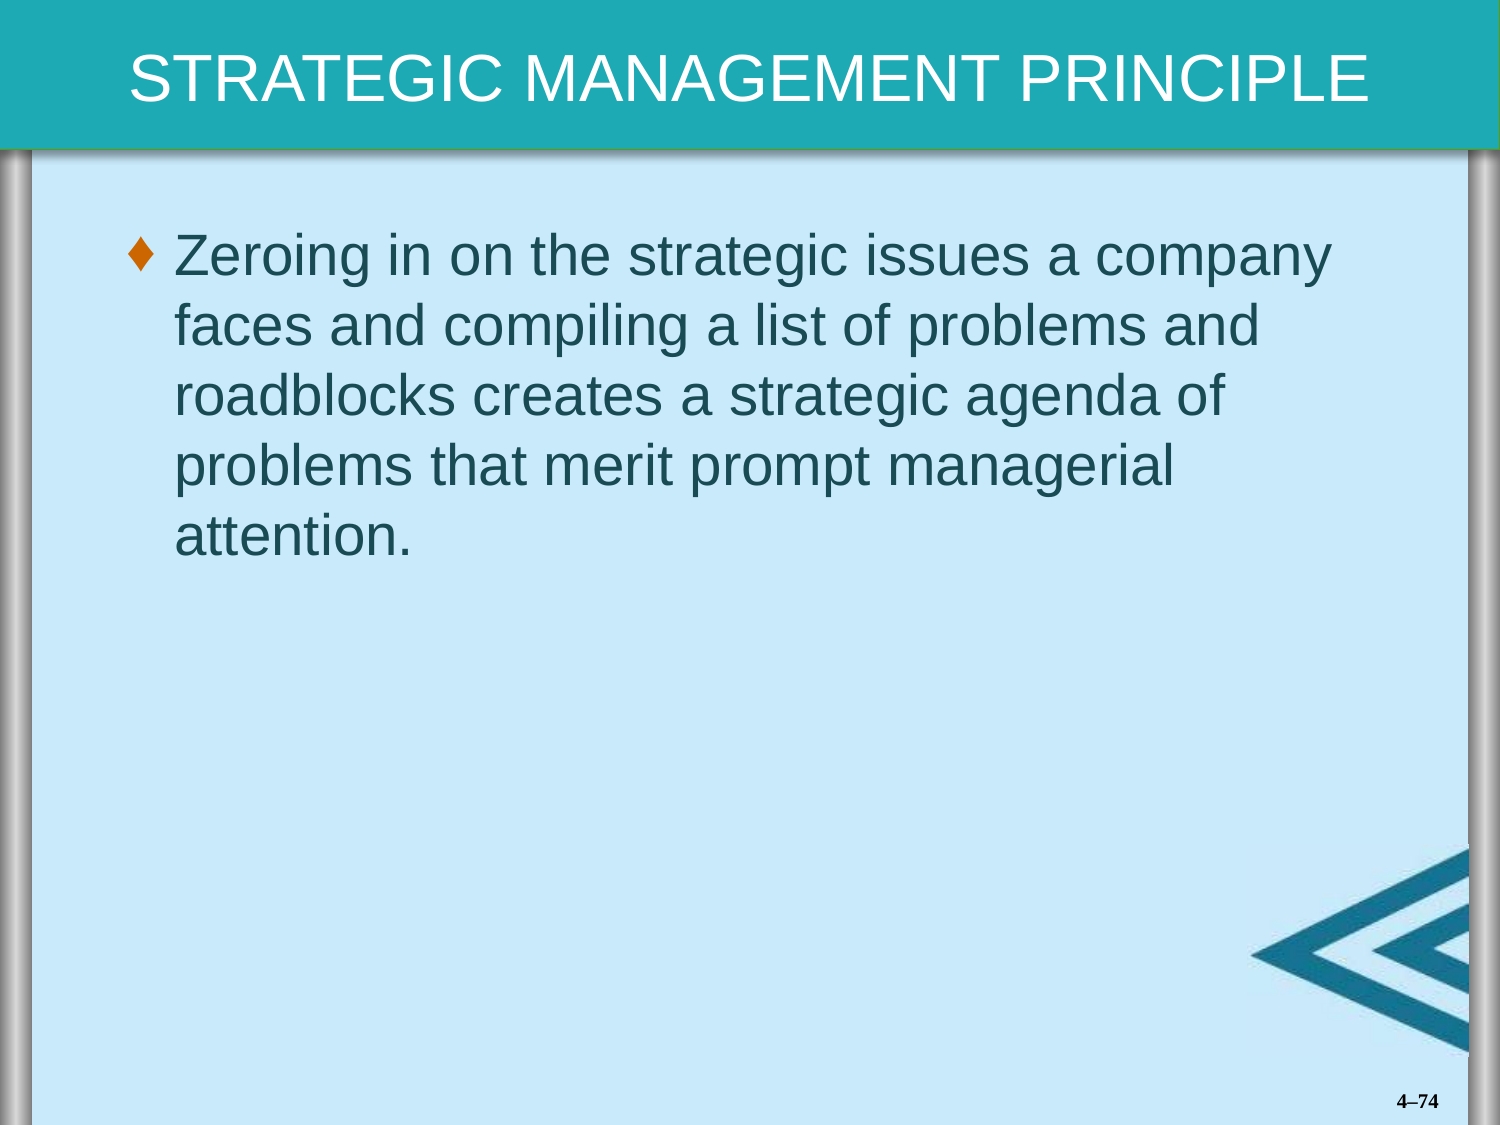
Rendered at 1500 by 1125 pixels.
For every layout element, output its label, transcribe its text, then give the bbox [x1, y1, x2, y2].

text_box 4–74 [1345, 1080, 1491, 1120]
list Zeroing in on the strategic issues a company faces and compiling a list of problems and roadblocks creates a strategic agenda of problems that merit prompt managerial attention. [111, 209, 1419, 1059]
picture [0, 0, 1499, 149]
picture [32, 150, 1469, 1125]
